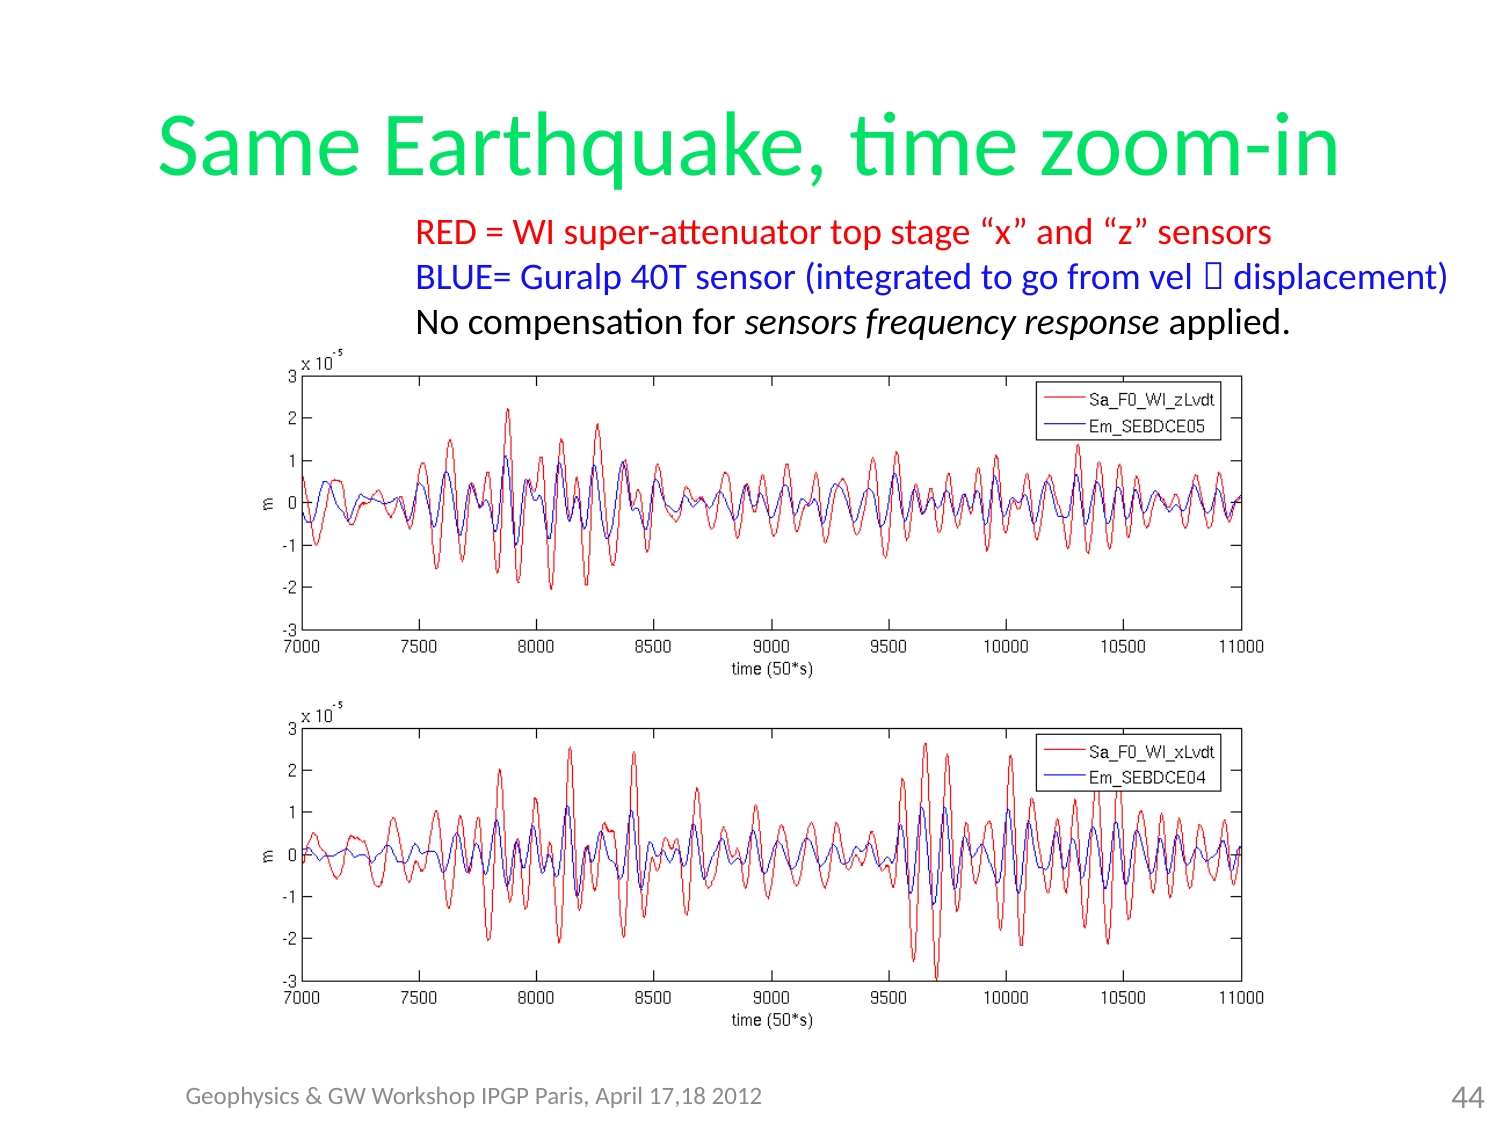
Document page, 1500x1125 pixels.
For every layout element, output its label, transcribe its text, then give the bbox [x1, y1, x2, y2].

footer Geophysics & GW Workshop IPGP Paris, April 17,18 2012 [0, 1065, 950, 1125]
text_box RED = WI super-attenuator top stage “x” and “z” sensors BLUE= Guralp 40T sensor (integrated to go from vel  displacement) No compensation for sensors frequency response applied. [400, 199, 1464, 350]
slide_number 44 [1149, 1065, 1500, 1125]
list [144, 319, 1356, 1063]
title Same Earthquake, time zoom-in [75, 45, 1425, 233]
